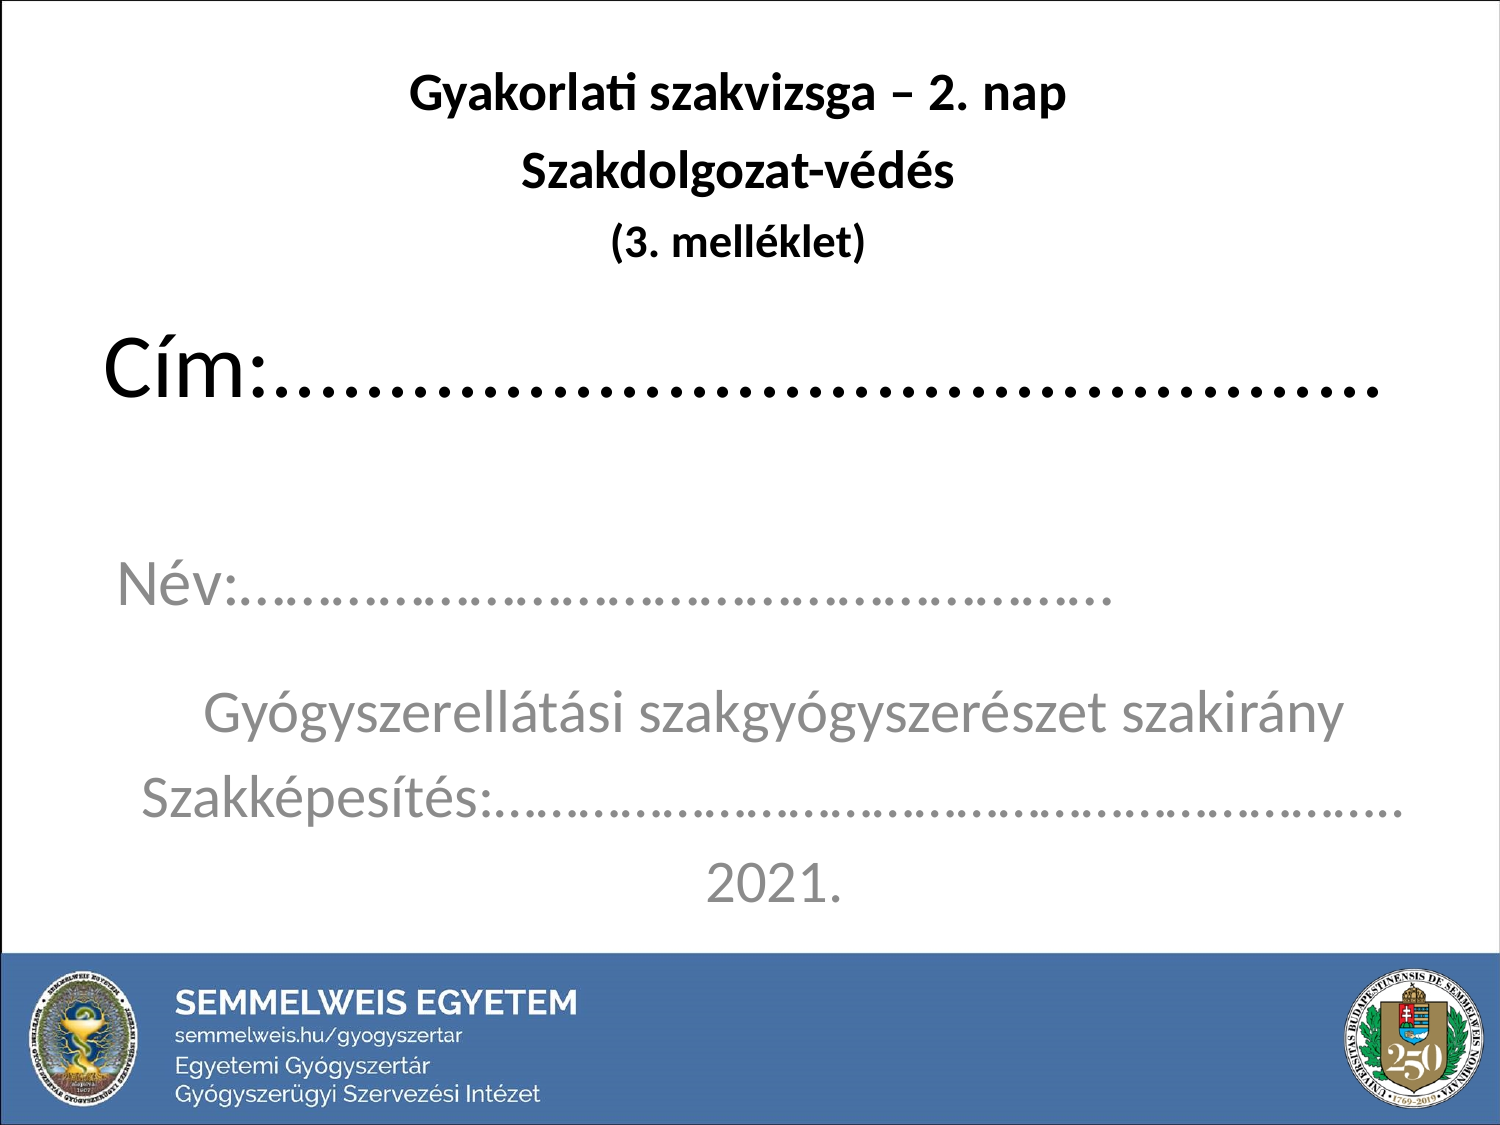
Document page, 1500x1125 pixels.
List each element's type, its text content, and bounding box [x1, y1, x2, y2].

picture [0, 0, 1500, 1125]
text_box Név:………………………………………………… [100, 530, 1151, 652]
subtitle Gyógyszerellátási szakgyógyszerészet szakirány Szakképesítés:……………………………………………………….. 2021. [101, 664, 1449, 925]
title Cím:................................................ [88, 240, 1415, 482]
text_box Gyakorlati szakvizsga – 2. nap Szakdolgozat-védés (3. melléklet) [100, 34, 1376, 276]
